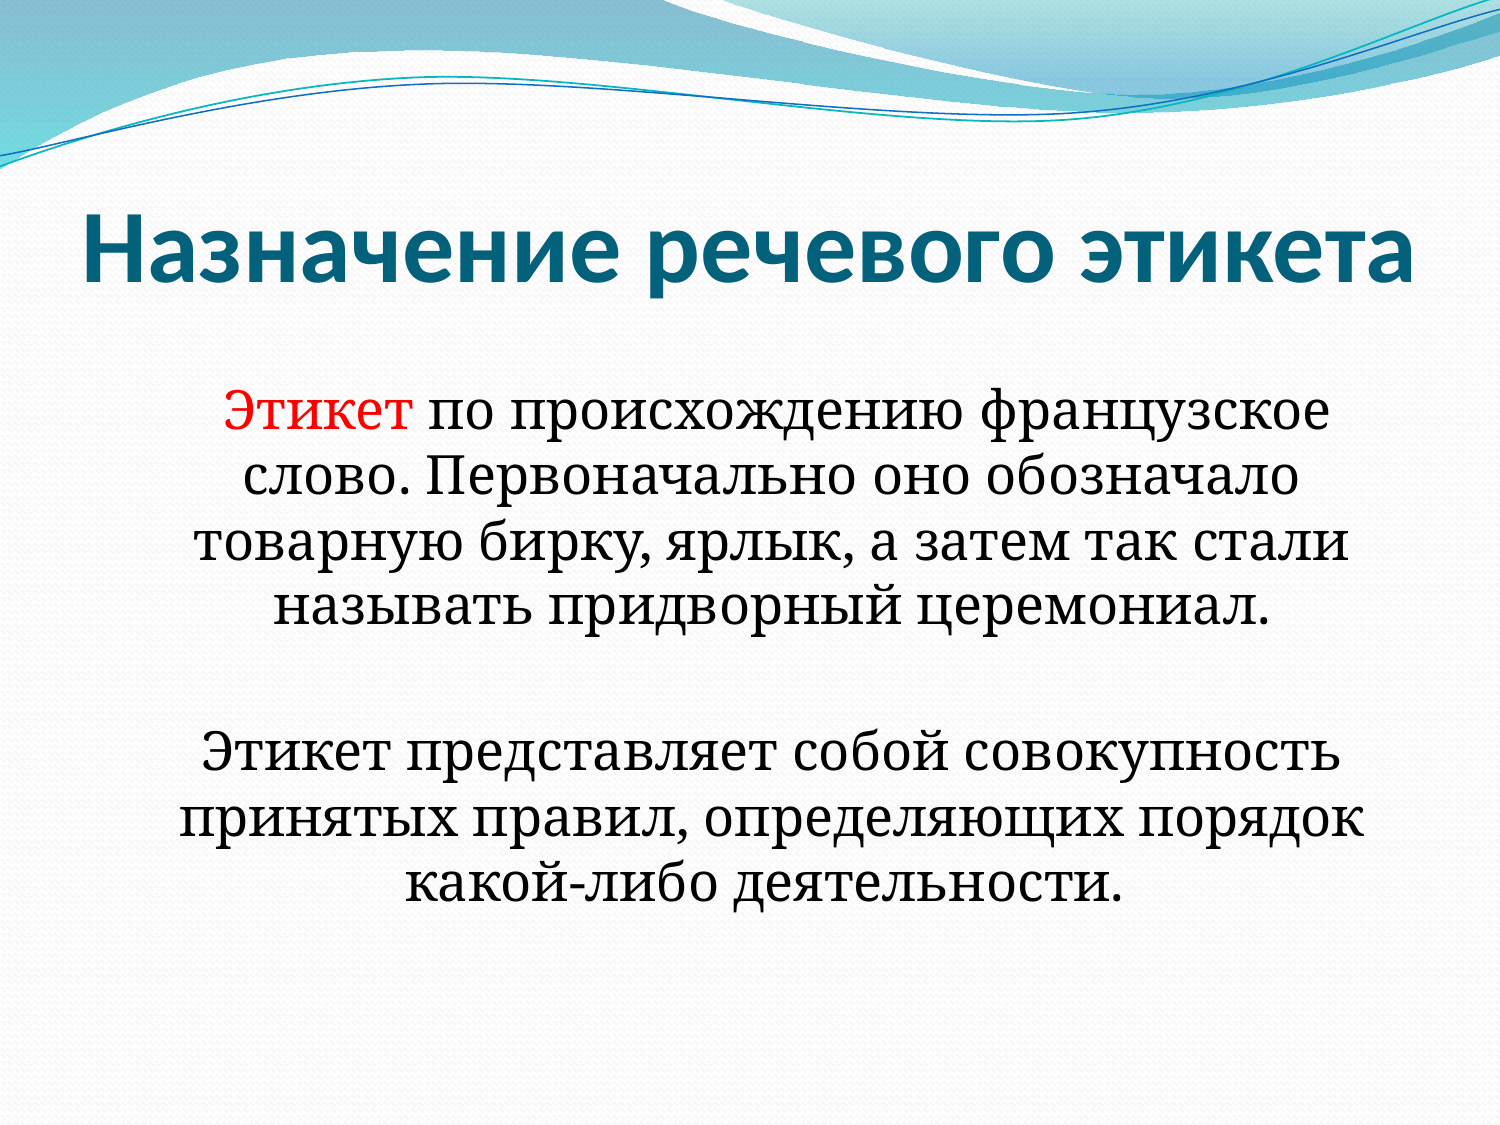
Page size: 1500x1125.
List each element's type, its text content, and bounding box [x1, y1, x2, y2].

title Назначение речевого этикета [75, 115, 1425, 303]
list Этикет по происхождению французское слово. Первоначально оно обозначало товарную бирку, ярлык, а затем так стали называть придворный церемониал. Этикет представляет собой совокупность принятых правил, определяющих порядок какой-либо деятельности. [75, 317, 1425, 1038]
